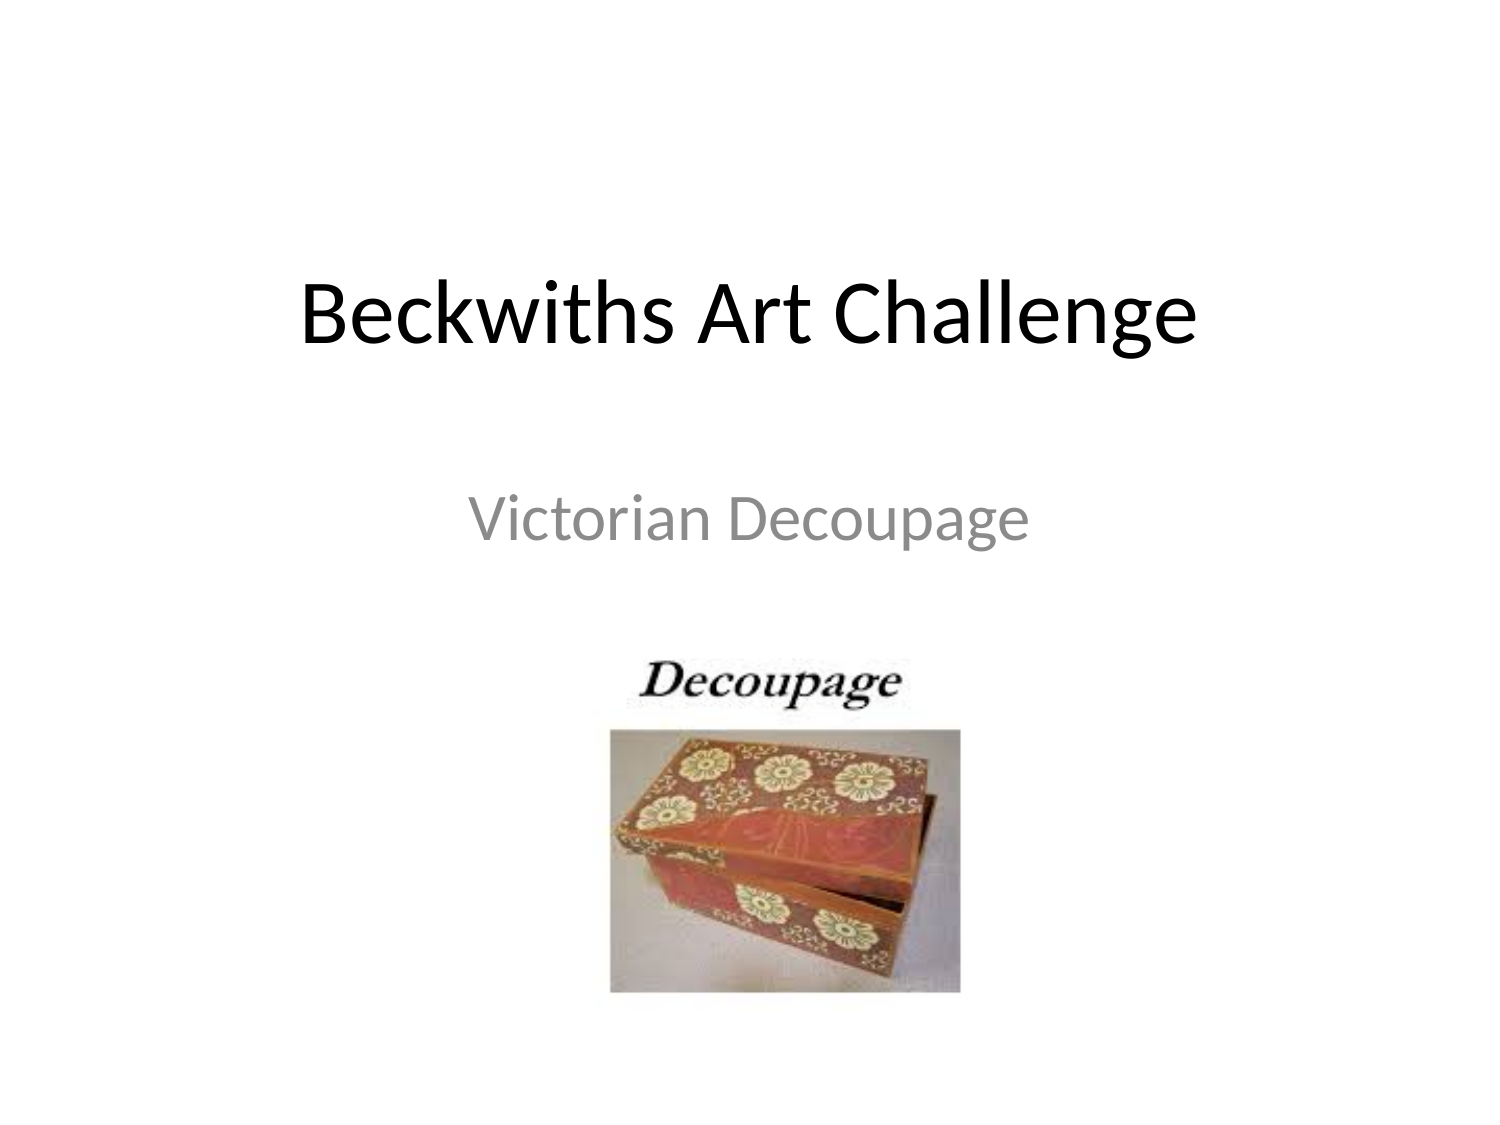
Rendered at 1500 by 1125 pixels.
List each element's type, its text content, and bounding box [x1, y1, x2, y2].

picture [493, 609, 1034, 1015]
subtitle Victorian Decoupage [225, 466, 1275, 754]
title Beckwiths Art Challenge [112, 186, 1388, 428]
